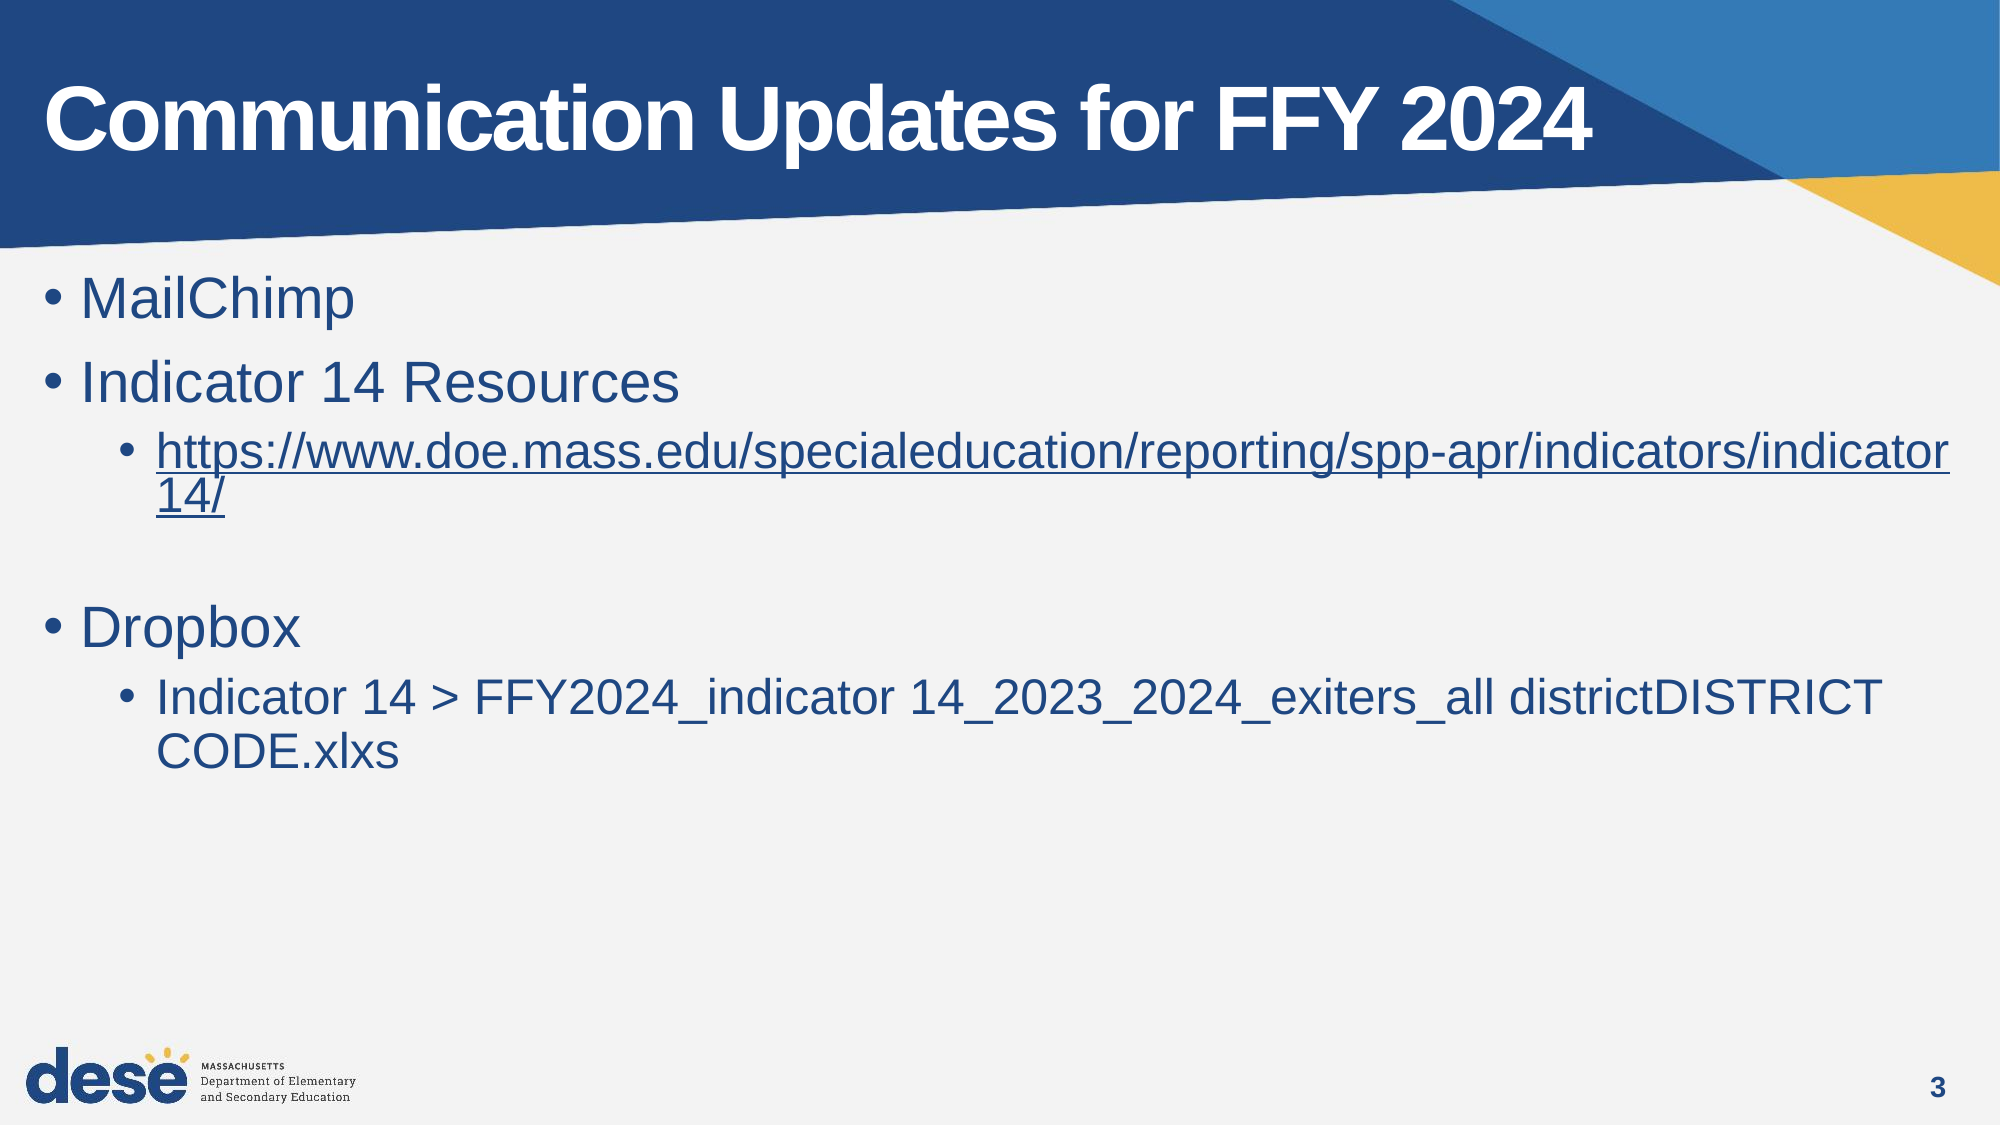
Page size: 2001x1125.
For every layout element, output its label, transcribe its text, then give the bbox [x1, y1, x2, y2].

title Communication Updates for FFY 2024 [28, 50, 1754, 192]
list MailChimp Indicator 14 Resources https://www.doe.mass.edu/specialeducation/reporting/spp-apr/indicators/indicator14/ Dropbox Indicator 14 > FFY2024_indicator 14_2023_2024_exiters_all districtDISTRICT CODE.xlxs [28, 261, 1979, 986]
picture [0, 0, 2000, 1125]
slide_number 3 [1580, 1065, 1962, 1106]
